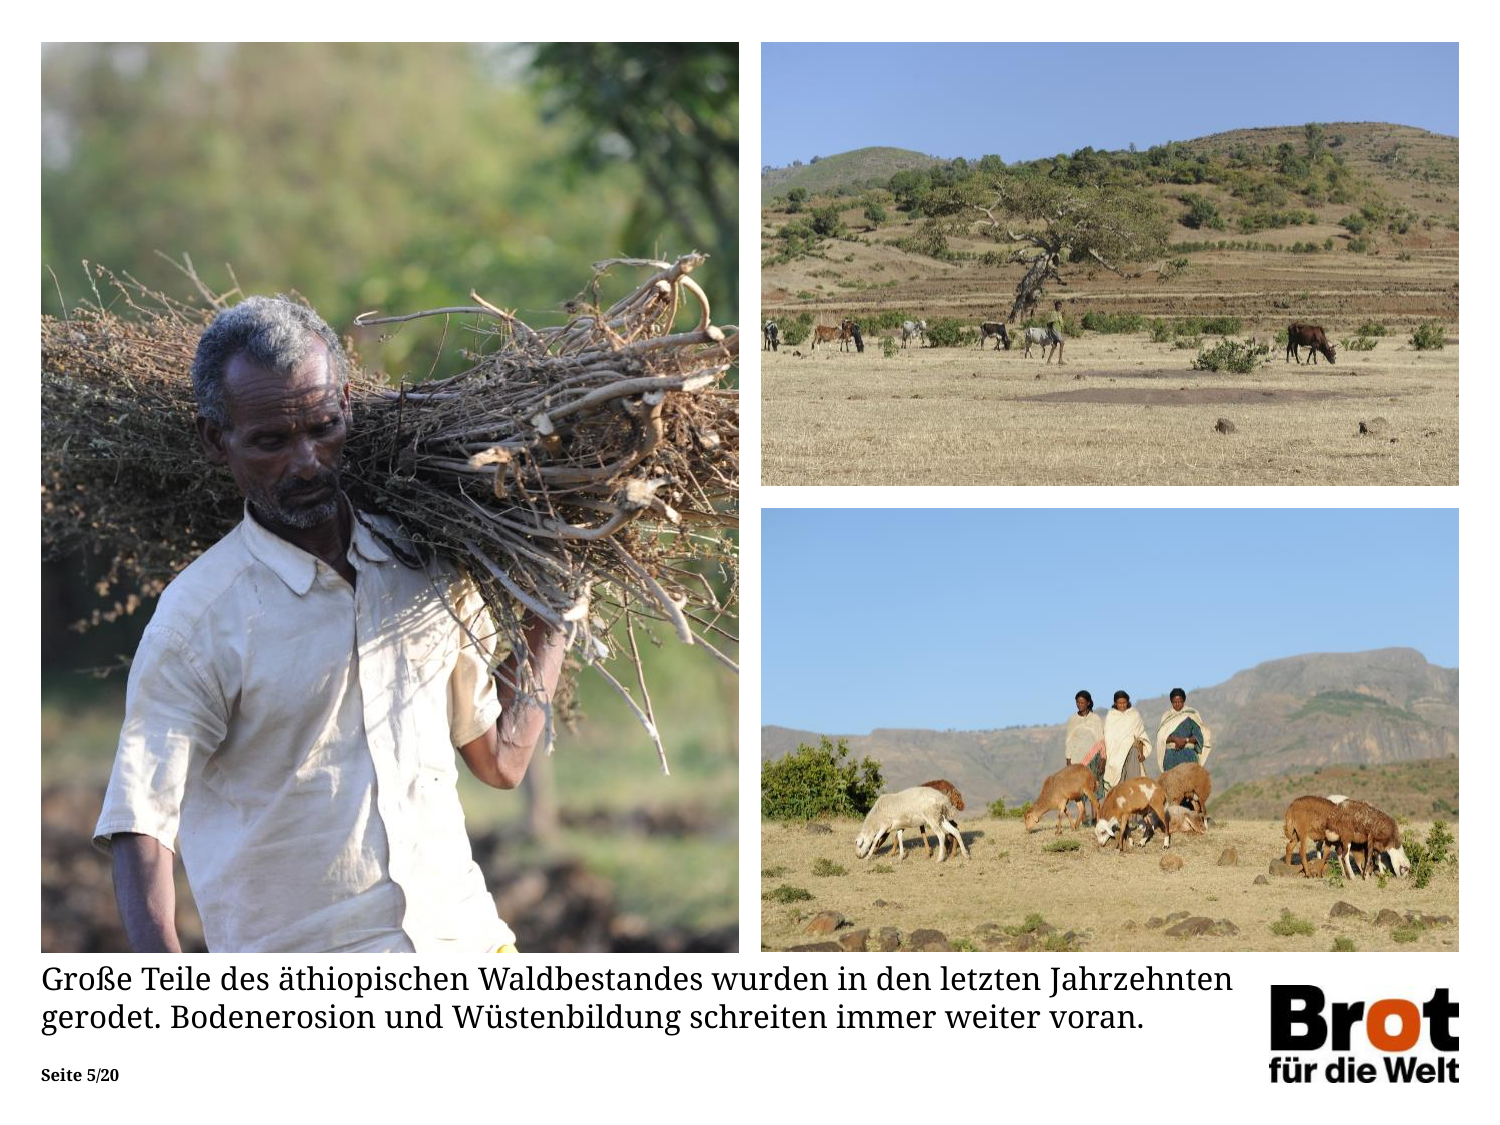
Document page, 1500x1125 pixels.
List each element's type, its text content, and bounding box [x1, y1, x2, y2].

picture [761, 508, 1460, 952]
picture [40, 42, 739, 953]
text_box Große Teile des äthiopischen Waldbestandes wurden in den letzten Jahrzehnten gerodet. Bodenerosion und Wüstenbildung schreiten immer weiter voran. [41, 952, 1270, 1042]
picture [761, 42, 1460, 486]
picture [1269, 985, 1459, 1083]
